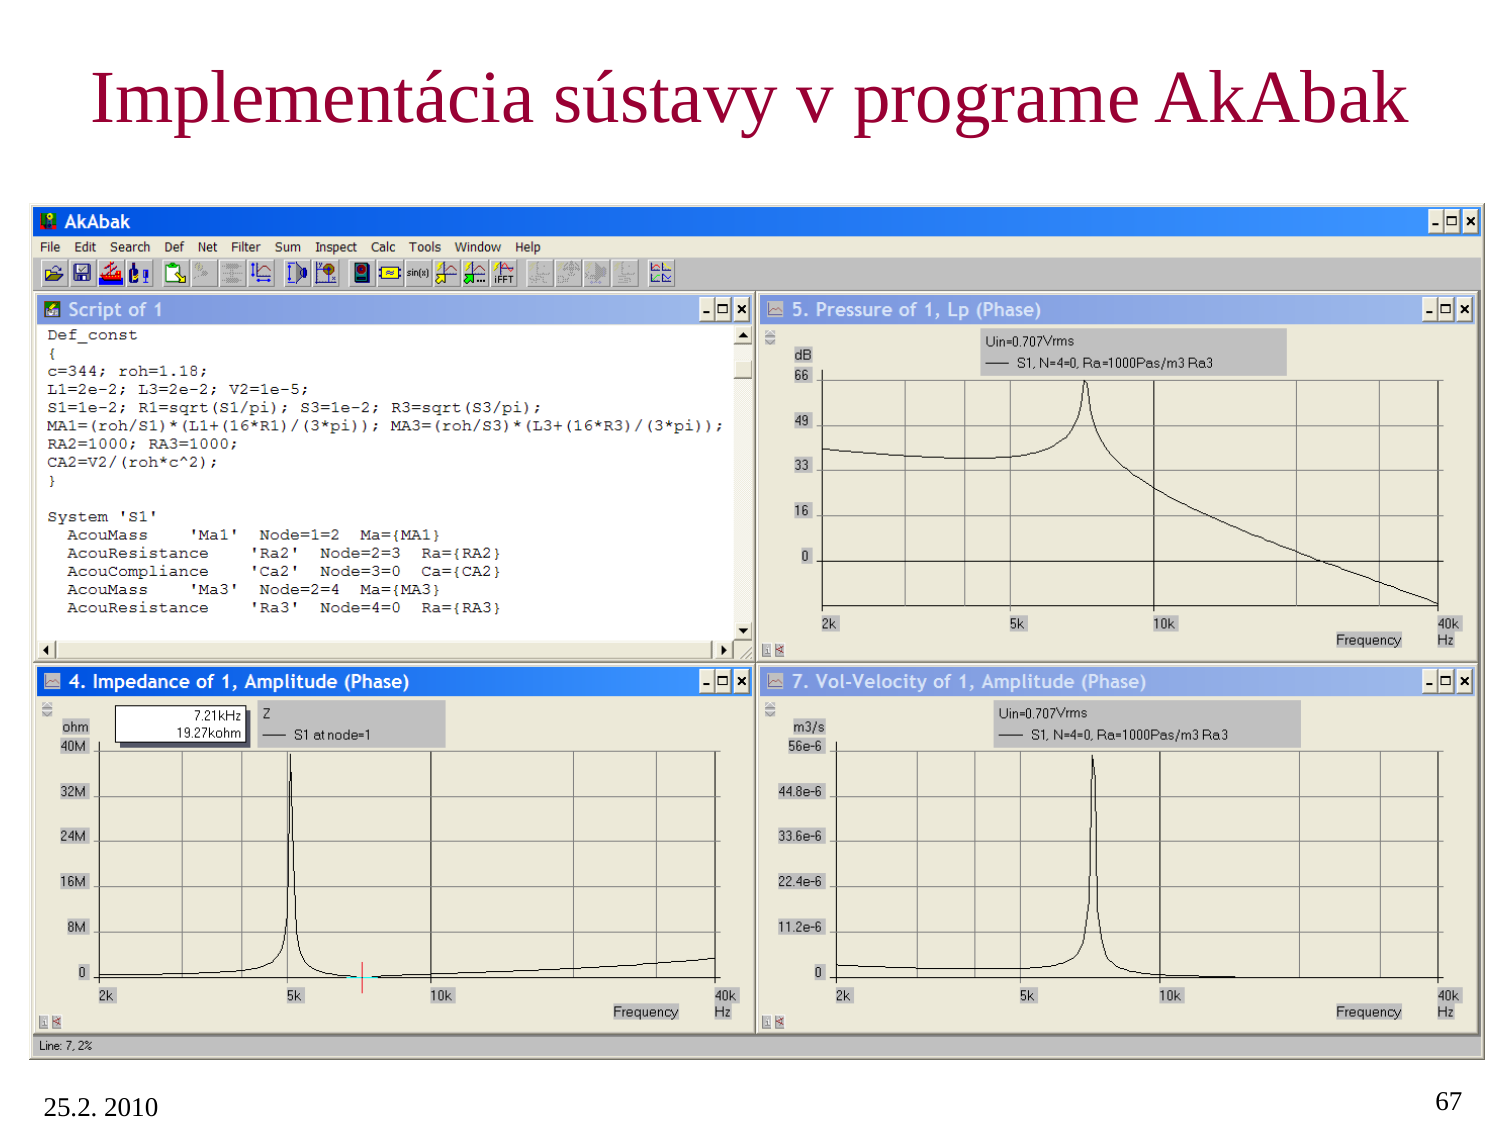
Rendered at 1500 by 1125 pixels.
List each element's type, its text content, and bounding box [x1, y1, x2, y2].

slide_number 67 [1074, 1076, 1477, 1125]
title Implementácia sústavy v programe AkAbak [23, 24, 1477, 161]
picture [29, 202, 1485, 1060]
slide_number 25.2. 2010 [29, 1082, 425, 1125]
